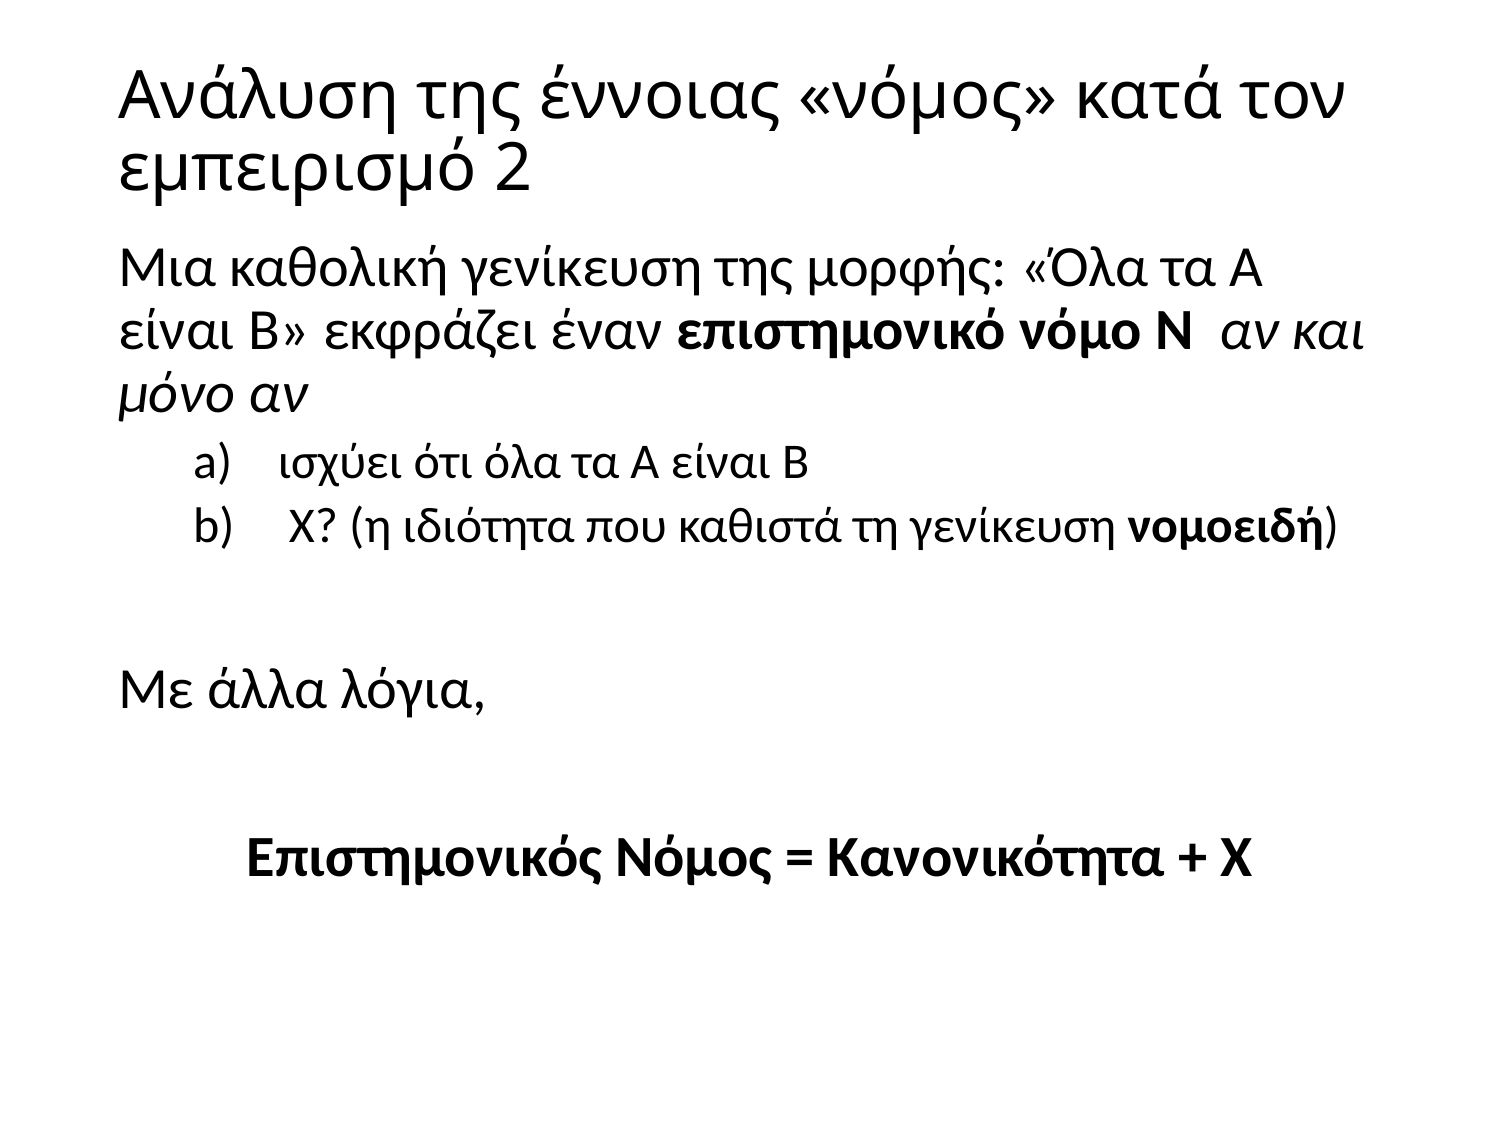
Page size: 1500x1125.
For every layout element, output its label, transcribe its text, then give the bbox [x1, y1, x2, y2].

list Μια καθολική γενίκευση της μορφής: «Όλα τα Α είναι Β» εκφράζει έναν επιστημονικό νόμο Ν αν και μόνο αν ισχύει ότι όλα τα Α είναι Β Χ? (η ιδιότητα που καθιστά τη γενίκευση νομοειδή) Με άλλα λόγια, Επιστημονικός Νόμος = Κανονικότητα + Χ [103, 228, 1397, 1014]
title Ανάλυση της έννοιας «νόμος» κατά τον εμπειρισμό 2 [103, 59, 1397, 206]
